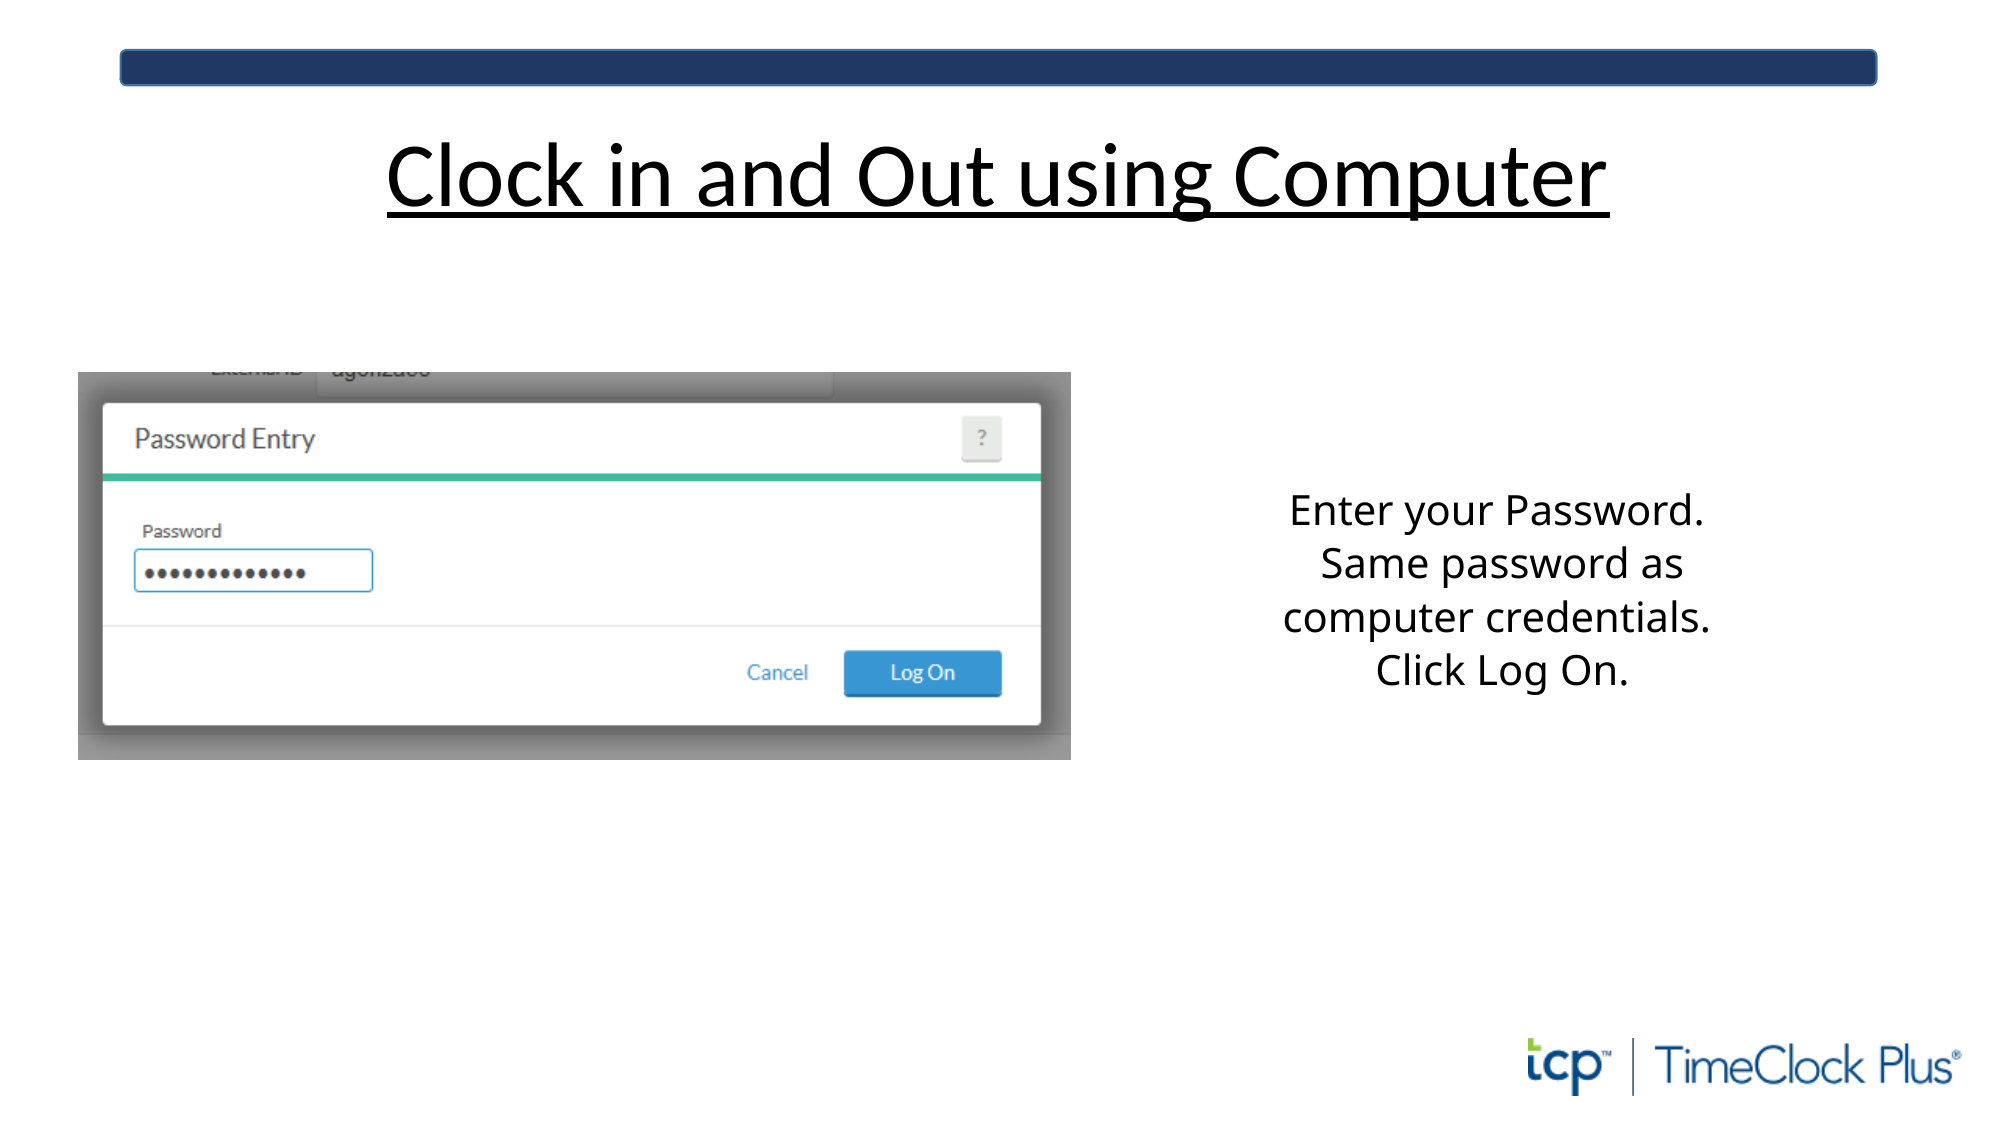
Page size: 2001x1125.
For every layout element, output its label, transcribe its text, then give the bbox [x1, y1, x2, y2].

picture [1528, 1038, 1962, 1096]
text_box Clock in and Out using Computer [135, 107, 1861, 232]
picture [77, 372, 1071, 760]
text_box [119, 48, 1878, 87]
text_box Enter your Password. Same password as computer credentials. Click Log On. [1248, 280, 1757, 894]
